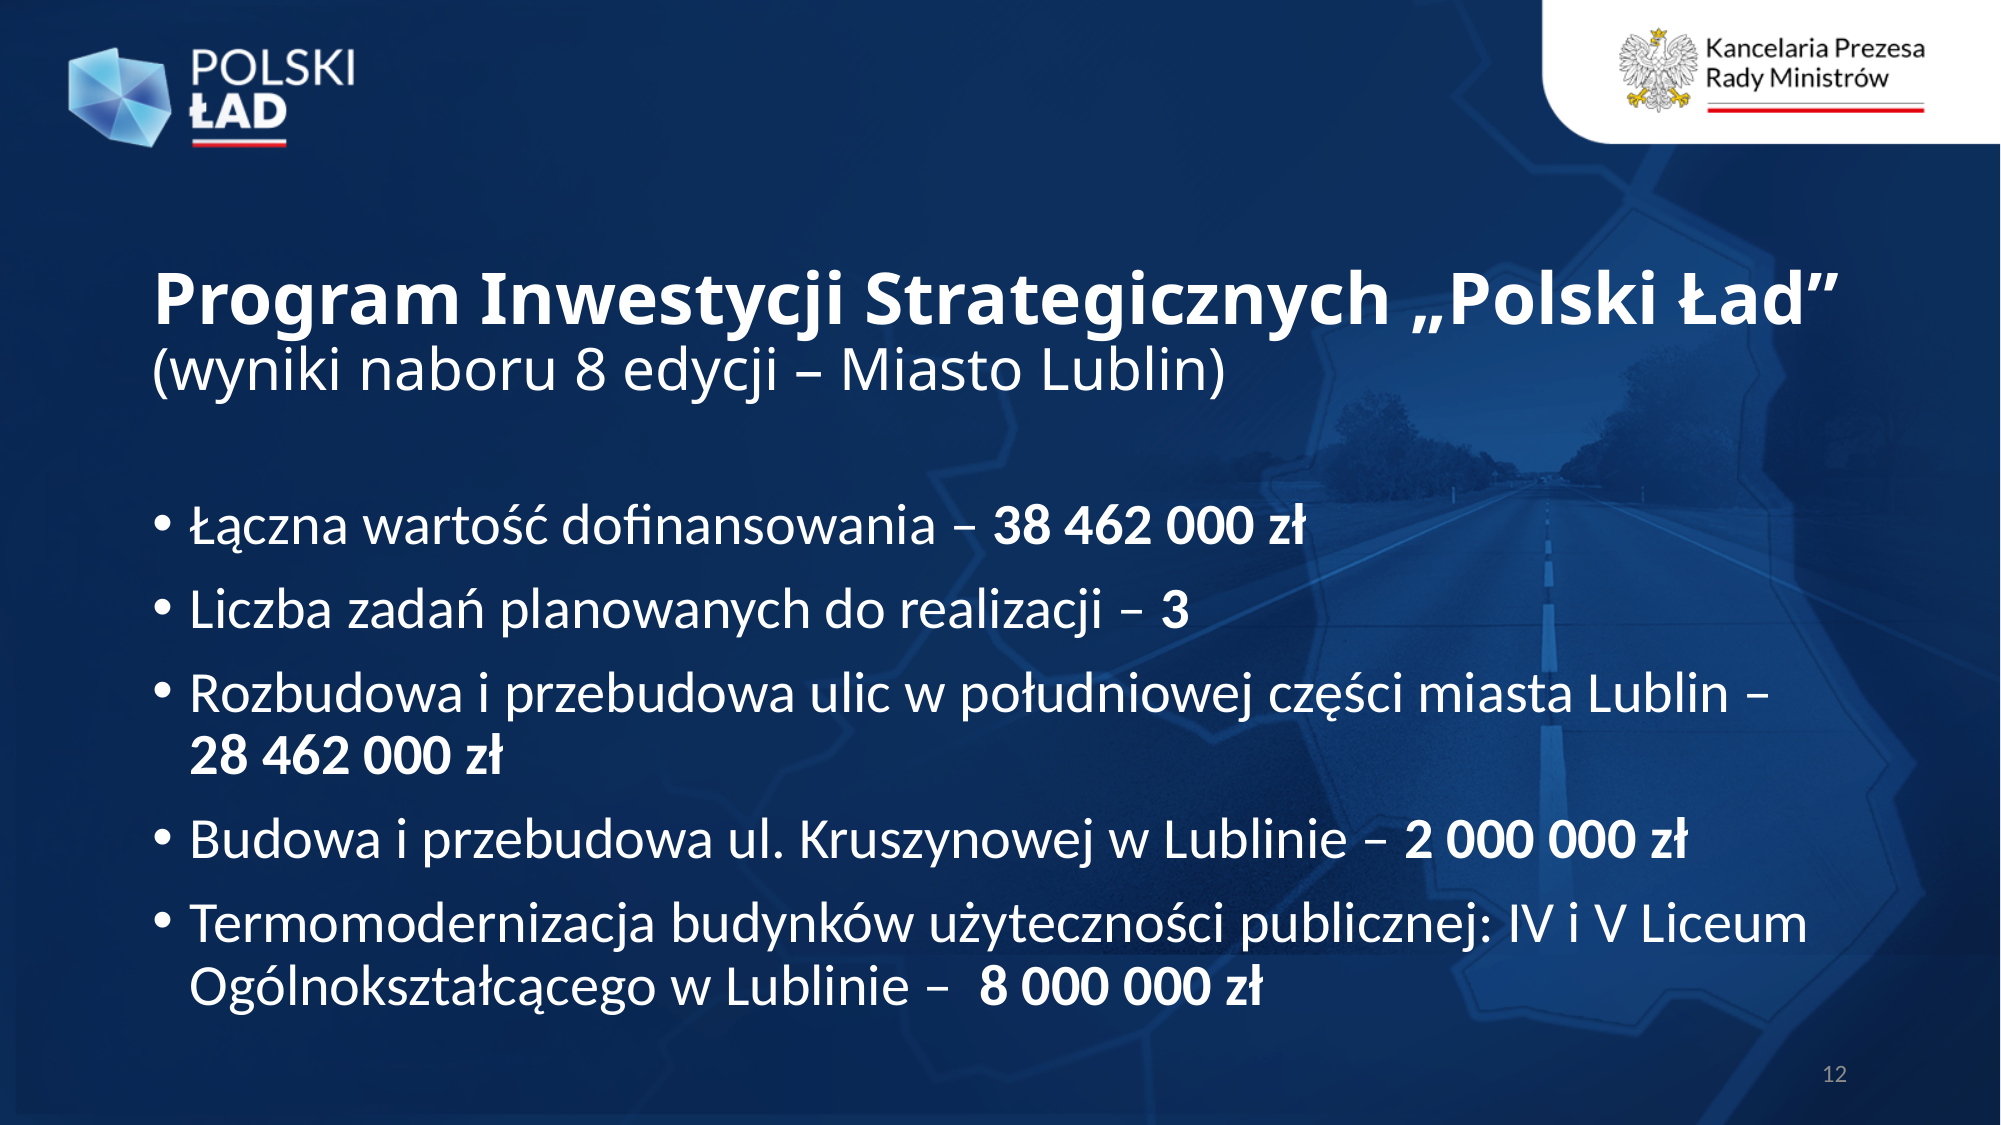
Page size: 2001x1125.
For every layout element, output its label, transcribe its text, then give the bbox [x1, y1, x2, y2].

title Program Inwestycji Strategicznych „Polski Ład” (wyniki naboru 8 edycji – Miasto Lublin) [137, 224, 1863, 396]
slide_number 12 [1412, 1042, 1863, 1103]
list Łączna wartość dofinansowania – 38 462 000 zł Liczba zadań planowanych do realizacji – 3 Rozbudowa i przebudowa ulic w południowej części miasta Lublin – 28 462 000 zł Budowa i przebudowa ul. Kruszynowej w Lublinie – 2 000 000 zł Termomodernizacja budynków użyteczności publicznej: IV i V Liceum Ogólnokształcącego w Lublinie – 8 000 000 zł [137, 396, 1863, 1111]
picture [0, 0, 2001, 1125]
